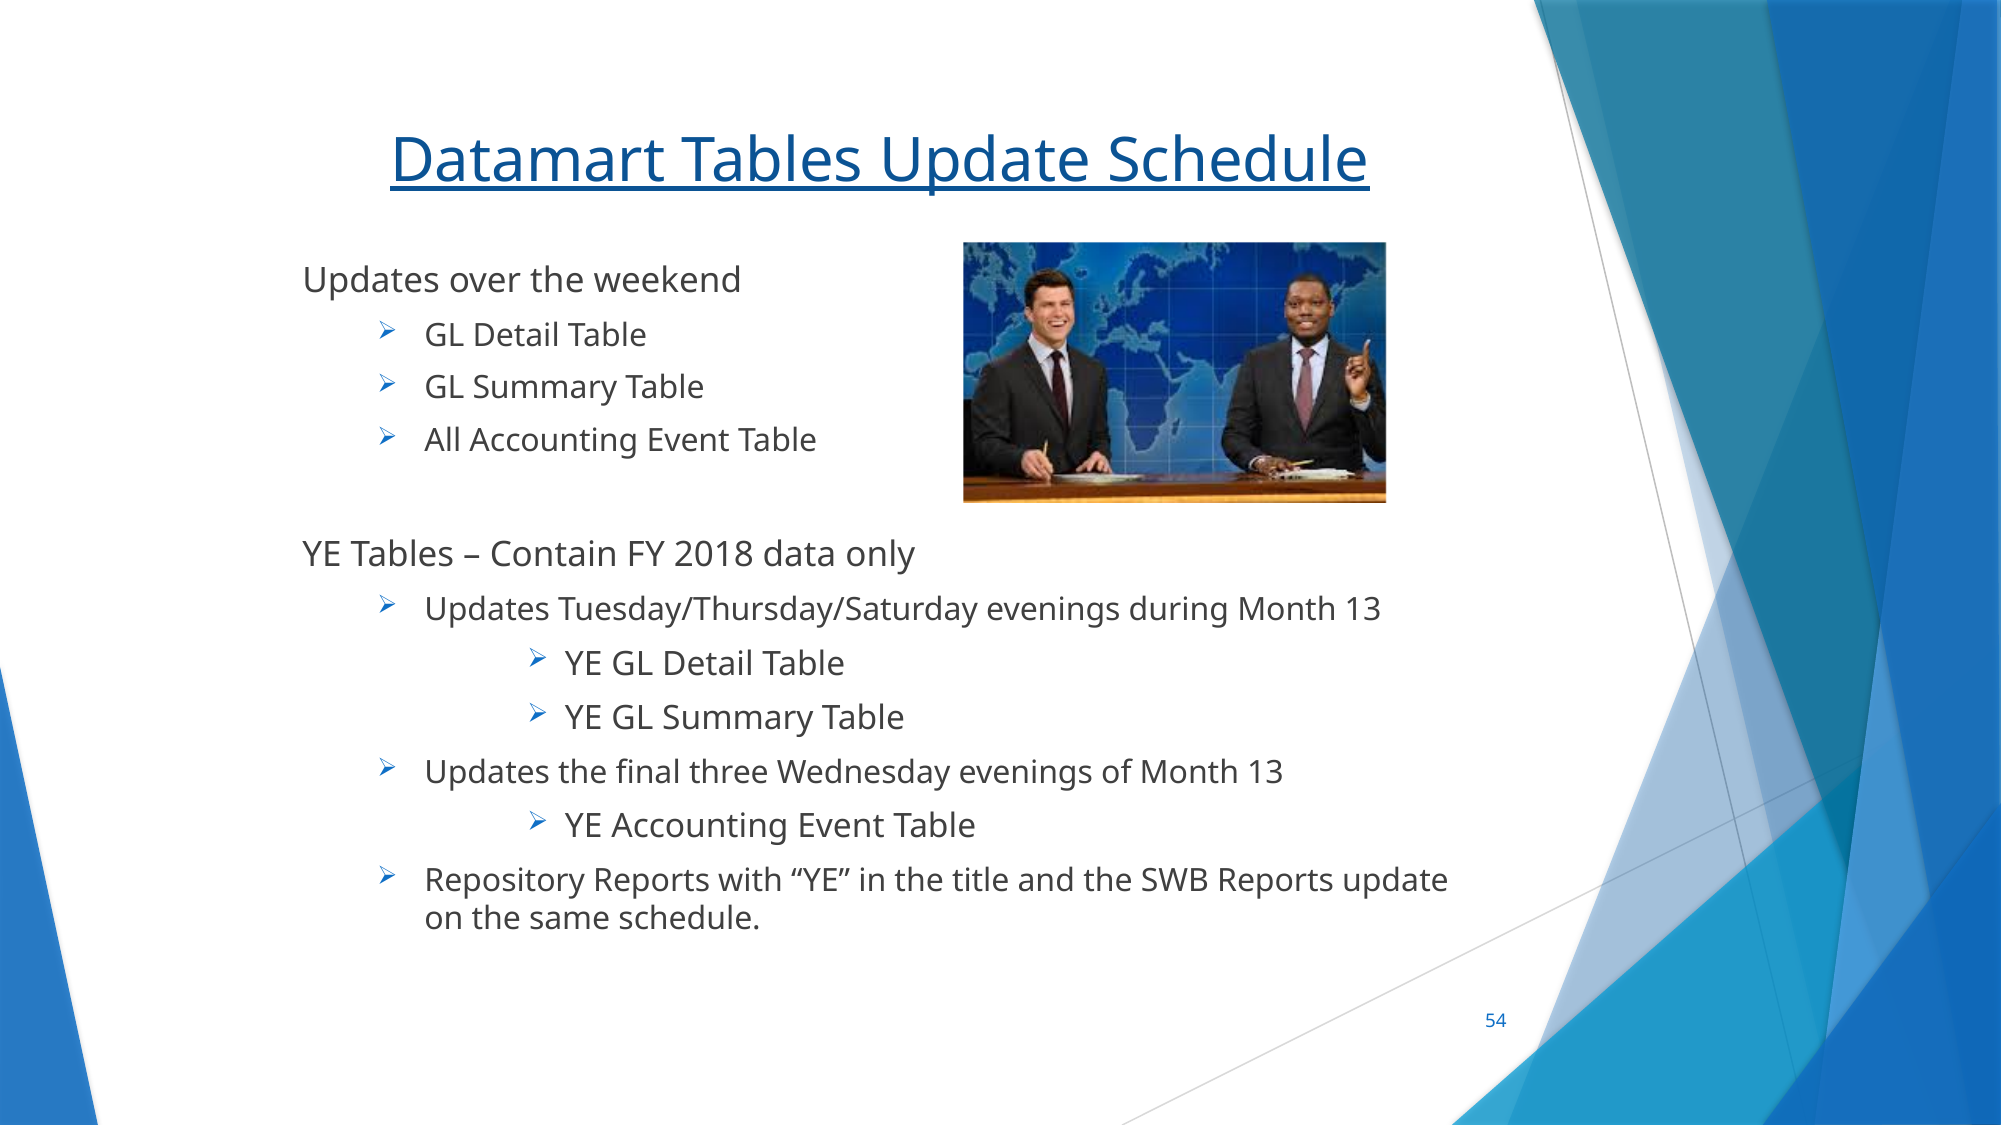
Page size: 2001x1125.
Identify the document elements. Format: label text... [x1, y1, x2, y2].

list Updates over the weekend GL Detail Table GL Summary Table All Accounting Event Table YE Tables – Contain FY 2018 data only Updates Tuesday/Thursday/Saturday evenings during Month 13 YE GL Detail Table YE GL Summary Table Updates the final three Wednesday evenings of Month 13 YE Accounting Event Table Repository Reports with “YE” in the title and the SWB Reports update on the same schedule. [287, 249, 1500, 946]
picture [961, 229, 1391, 503]
slide_number 54 [1409, 991, 1522, 1051]
title Datamart Tables Update Schedule [375, 112, 1438, 249]
